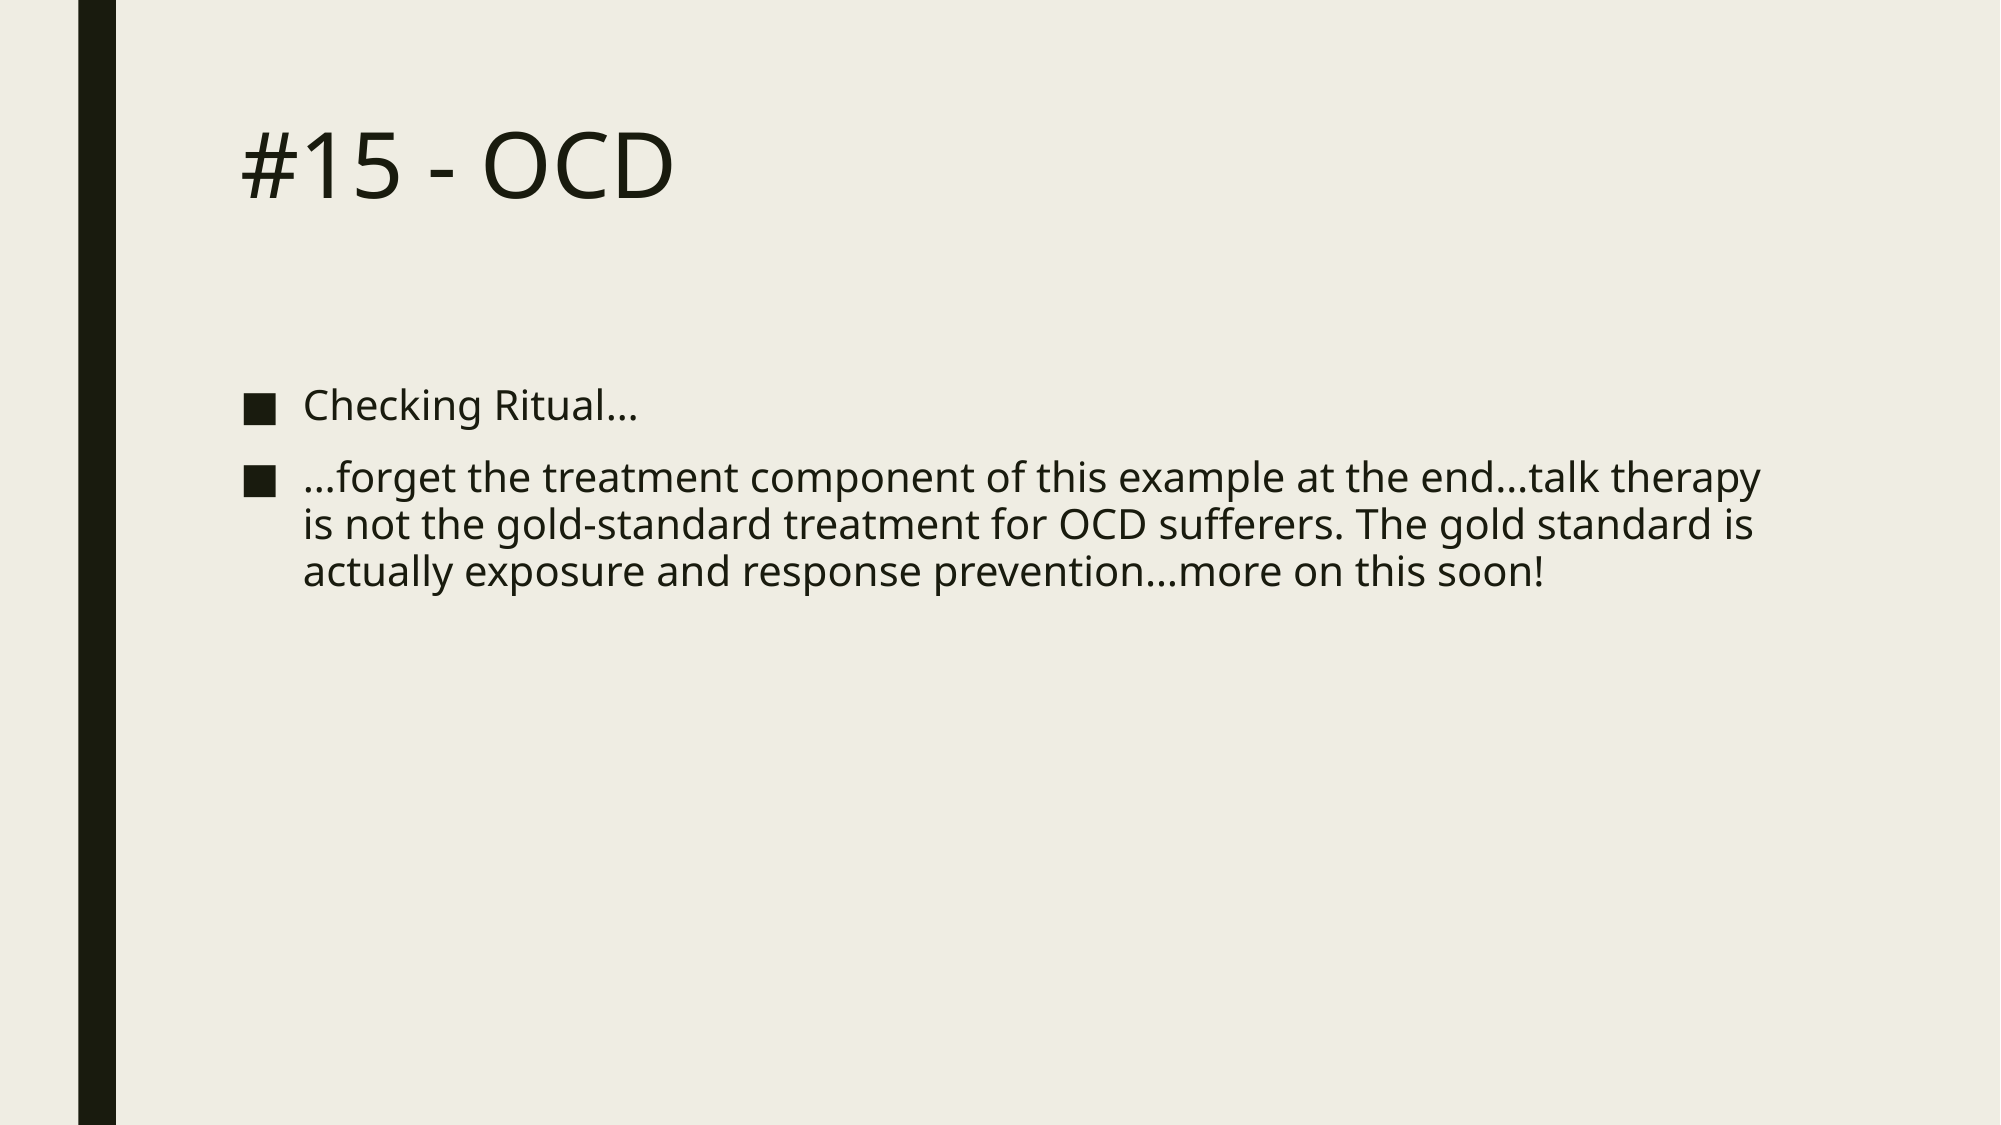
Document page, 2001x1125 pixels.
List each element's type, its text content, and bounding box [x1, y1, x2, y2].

list Checking Ritual… …forget the treatment component of this example at the end…talk therapy is not the gold-standard treatment for OCD sufferers. The gold standard is actually exposure and response prevention…more on this soon! [225, 375, 1800, 963]
title #15 - OCD [225, 112, 1800, 357]
